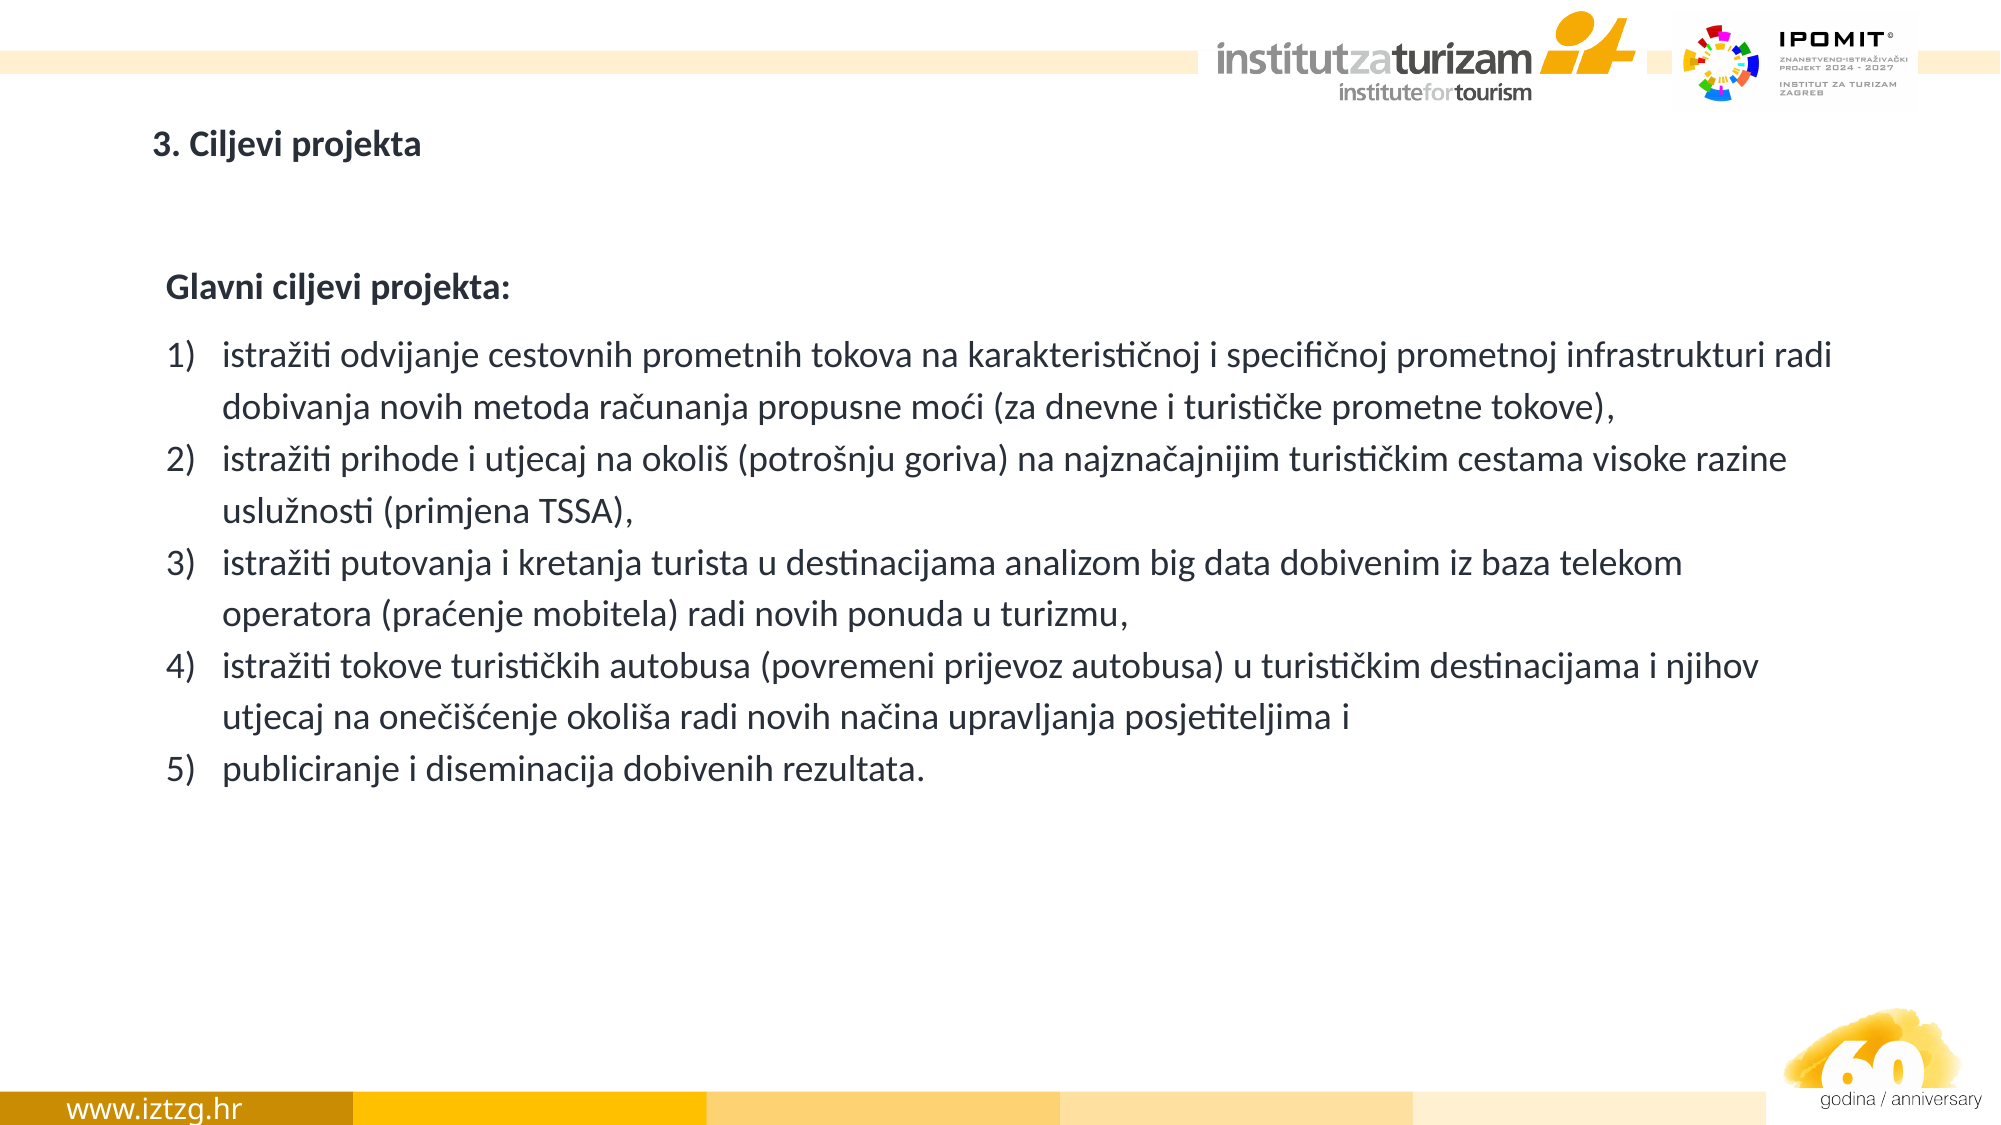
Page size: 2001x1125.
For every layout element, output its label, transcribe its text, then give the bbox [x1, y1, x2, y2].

text_box Glavni ciljevi projekta: istražiti odvijanje cestovnih prometnih tokova na karakterističnoj i specifičnoj prometnoj infrastrukturi radi dobivanja novih metoda računanja propusne moći (za dnevne i turističke prometne tokove), istražiti prihode i utjecaj na okoliš (potrošnju goriva) na najznačajnijim turističkim cestama visoke razine uslužnosti (primjena TSSA), istražiti putovanja i kretanja turista u destinacijama analizom big data dobivenim iz baza telekom operatora (praćenje mobitela) radi novih ponuda u turizmu, istražiti tokove turističkih autobusa (povremeni prijevoz autobusa) u turističkim destinacijama i njihov utjecaj na onečišćenje okoliša radi novih načina upravljanja posjetiteljima i publiciranje i diseminacija dobivenih rezultata. [151, 251, 1849, 797]
text_box 3. Ciljevi projekta [137, 111, 1145, 217]
picture [1778, 1004, 1982, 1109]
picture [1217, 11, 1636, 101]
picture [1672, 11, 1918, 112]
